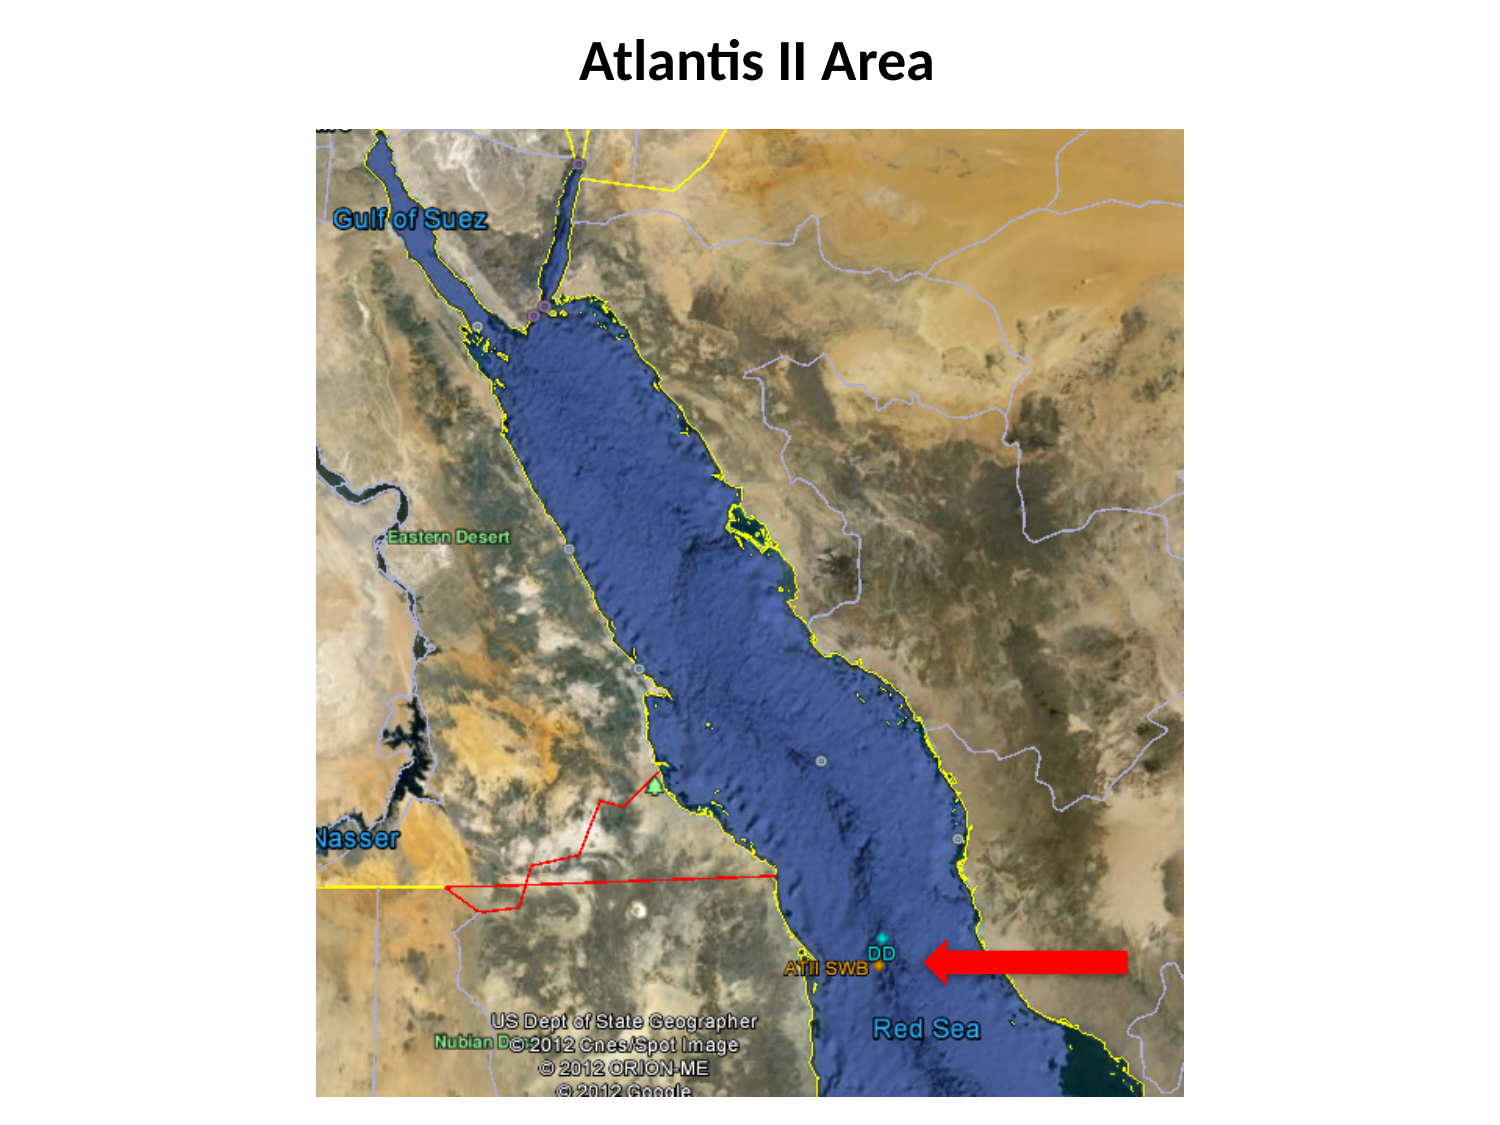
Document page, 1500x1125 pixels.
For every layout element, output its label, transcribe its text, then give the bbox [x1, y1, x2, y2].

picture [316, 129, 1184, 1097]
text_box Atlantis II Area [564, 14, 951, 100]
